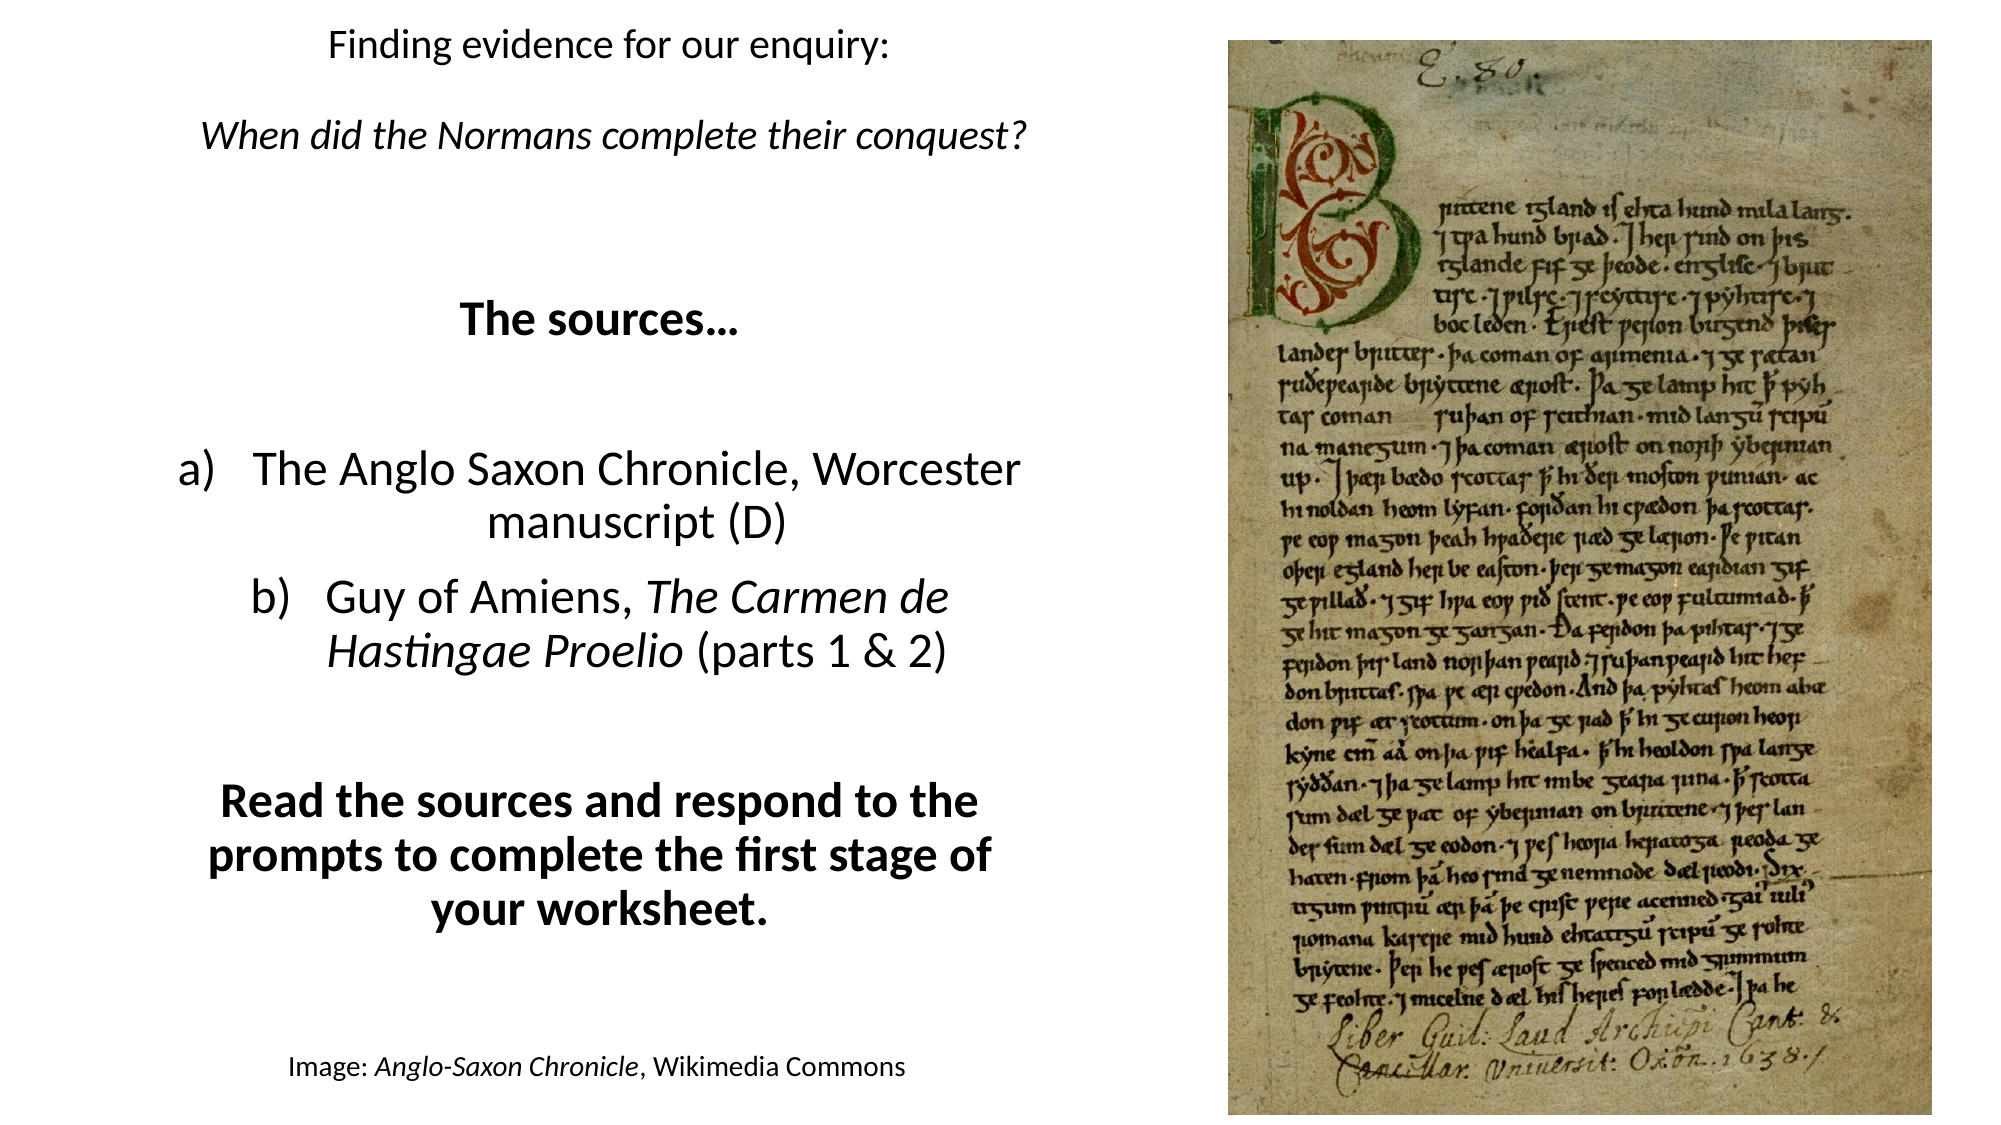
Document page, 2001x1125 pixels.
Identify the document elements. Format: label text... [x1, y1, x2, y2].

title Finding evidence for our enquiry: When did the Normans complete their conquest? [20, 14, 1207, 167]
text_box Image: Anglo-Saxon Chronicle, Wikimedia Commons [193, 1039, 1000, 1090]
picture [1228, 40, 1932, 1116]
list The sources… The Anglo Saxon Chronicle, Worcester manuscript (D) Guy of Amiens, The Carmen de Hastingae Proelio (parts 1 & 2) Read the sources and respond to the prompts to complete the first stage of your worksheet. [143, 193, 1057, 1090]
